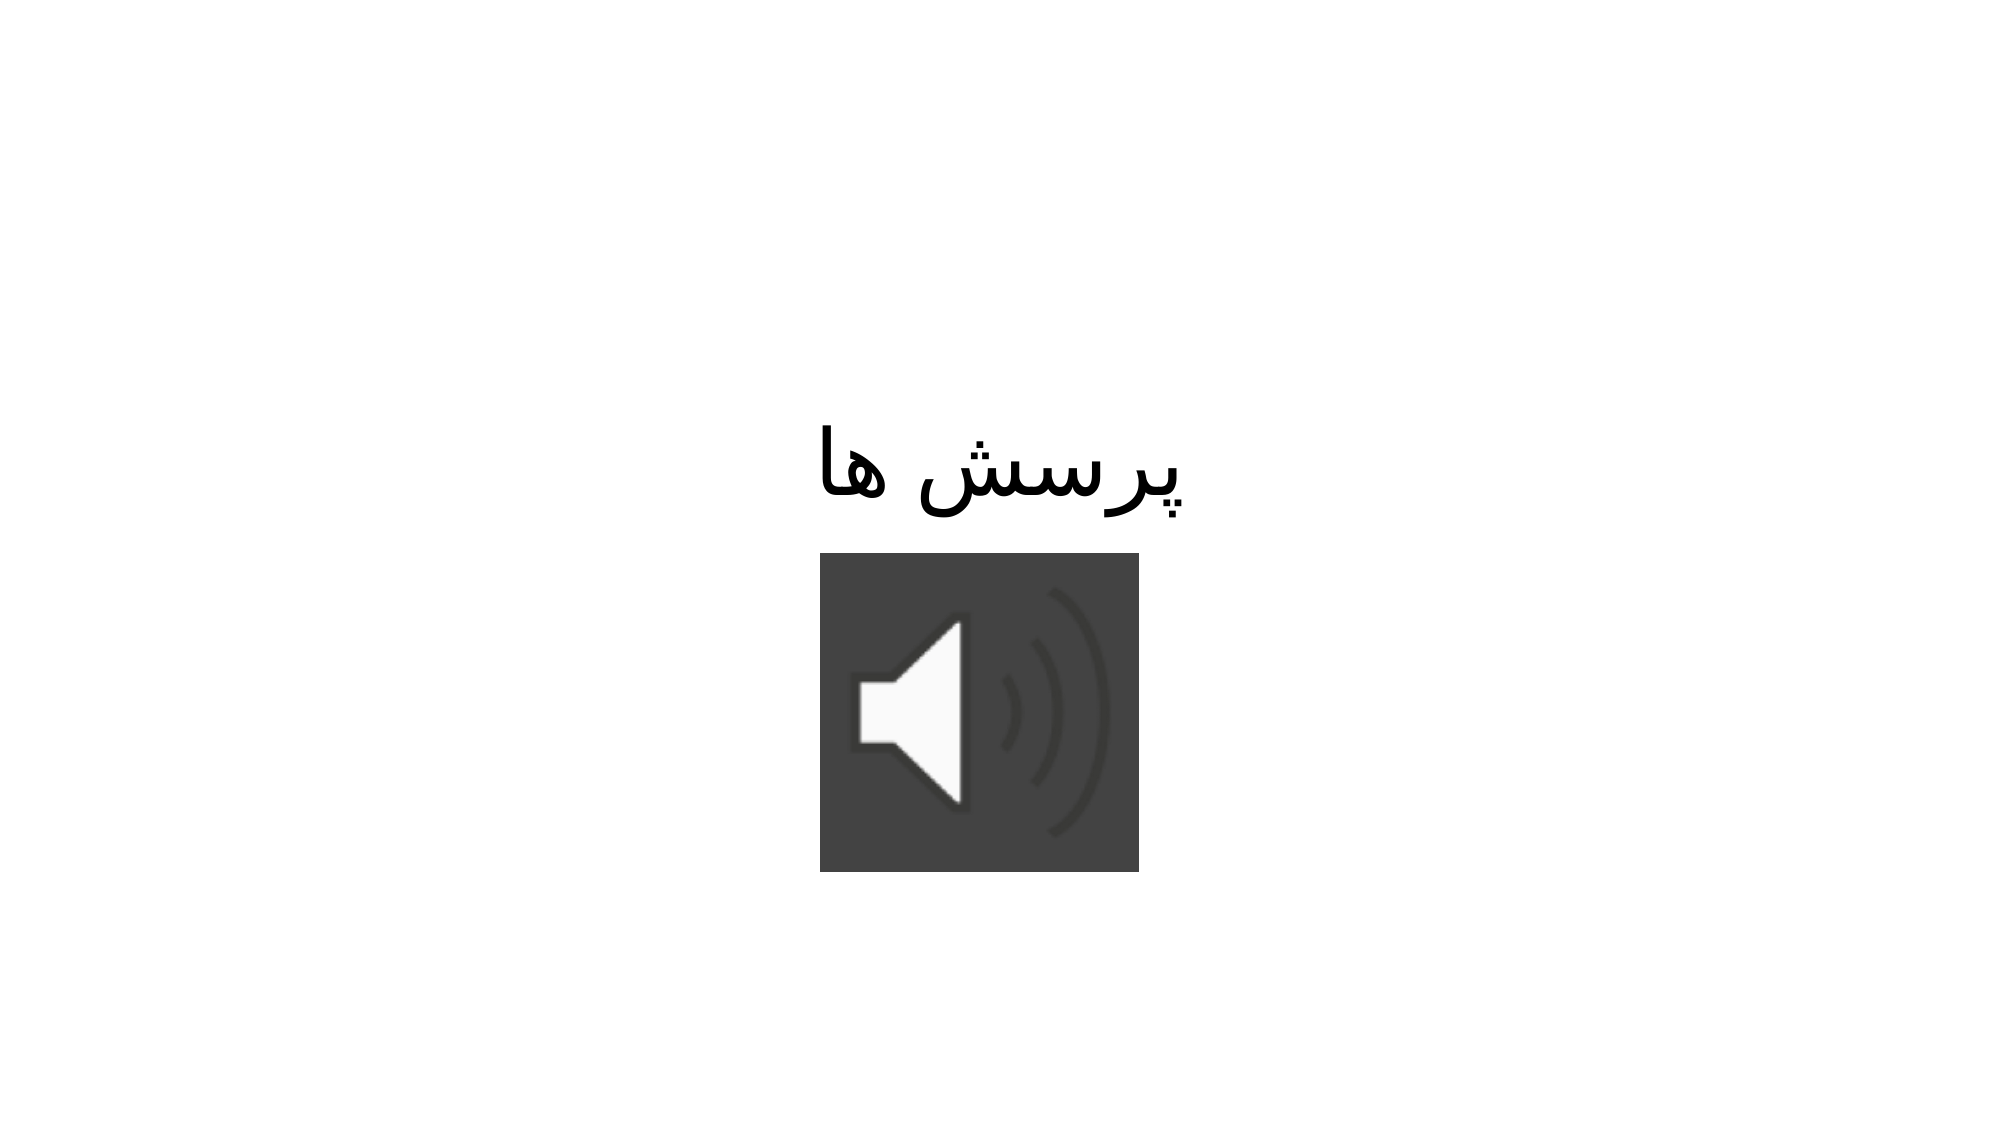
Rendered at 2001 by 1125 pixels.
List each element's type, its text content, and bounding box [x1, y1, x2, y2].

title پرسش ها [137, 59, 1863, 873]
picture [819, 551, 1141, 873]
